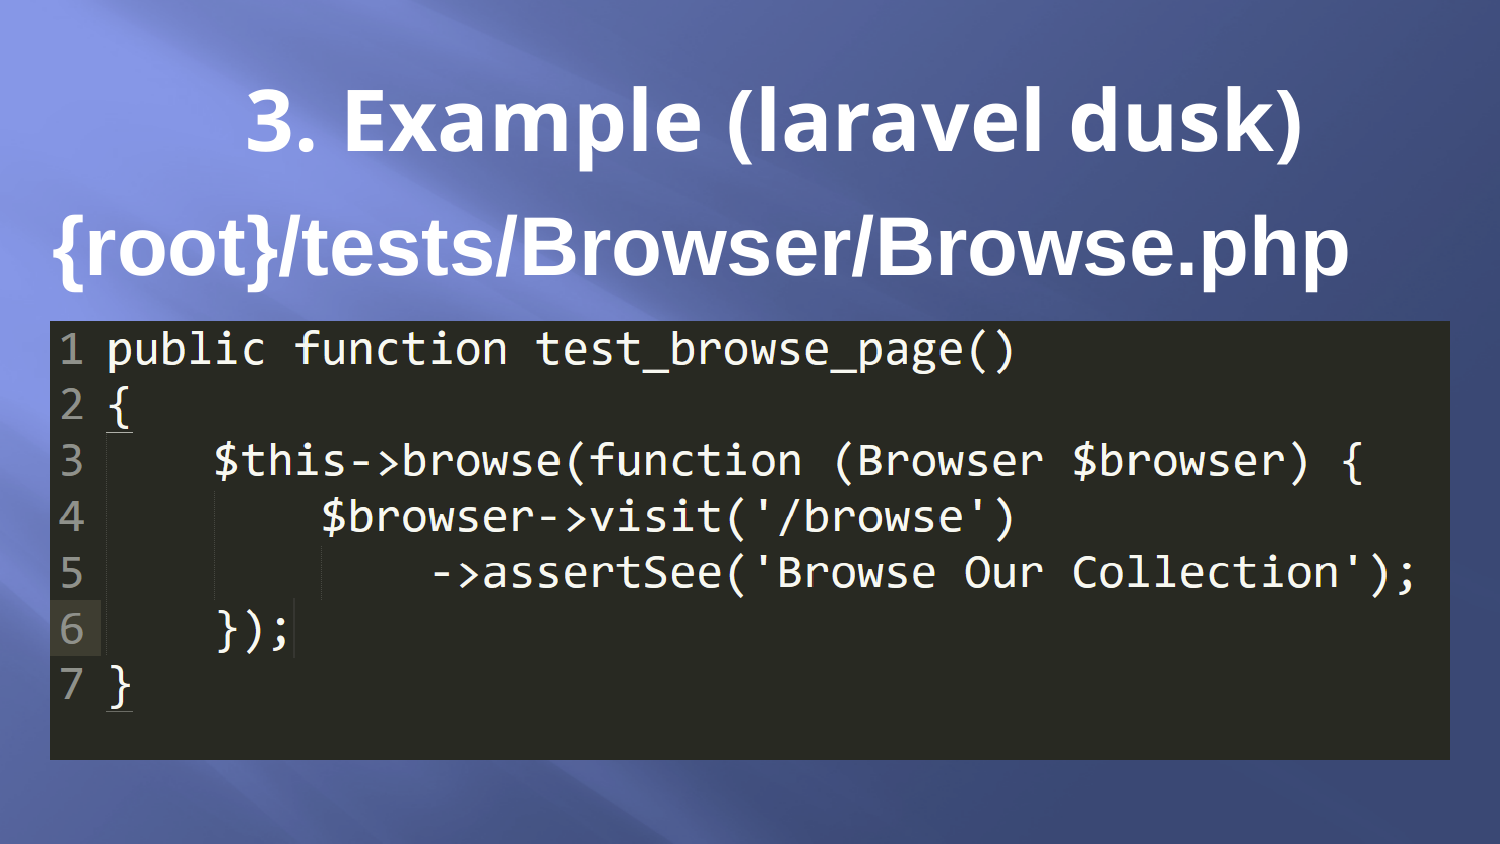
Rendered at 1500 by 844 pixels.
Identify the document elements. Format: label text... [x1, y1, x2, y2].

text_box {root}/tests/Browser/Browse.php [37, 184, 1450, 300]
title 3. Example (laravel dusk) [62, 46, 1488, 188]
picture [49, 321, 1451, 760]
